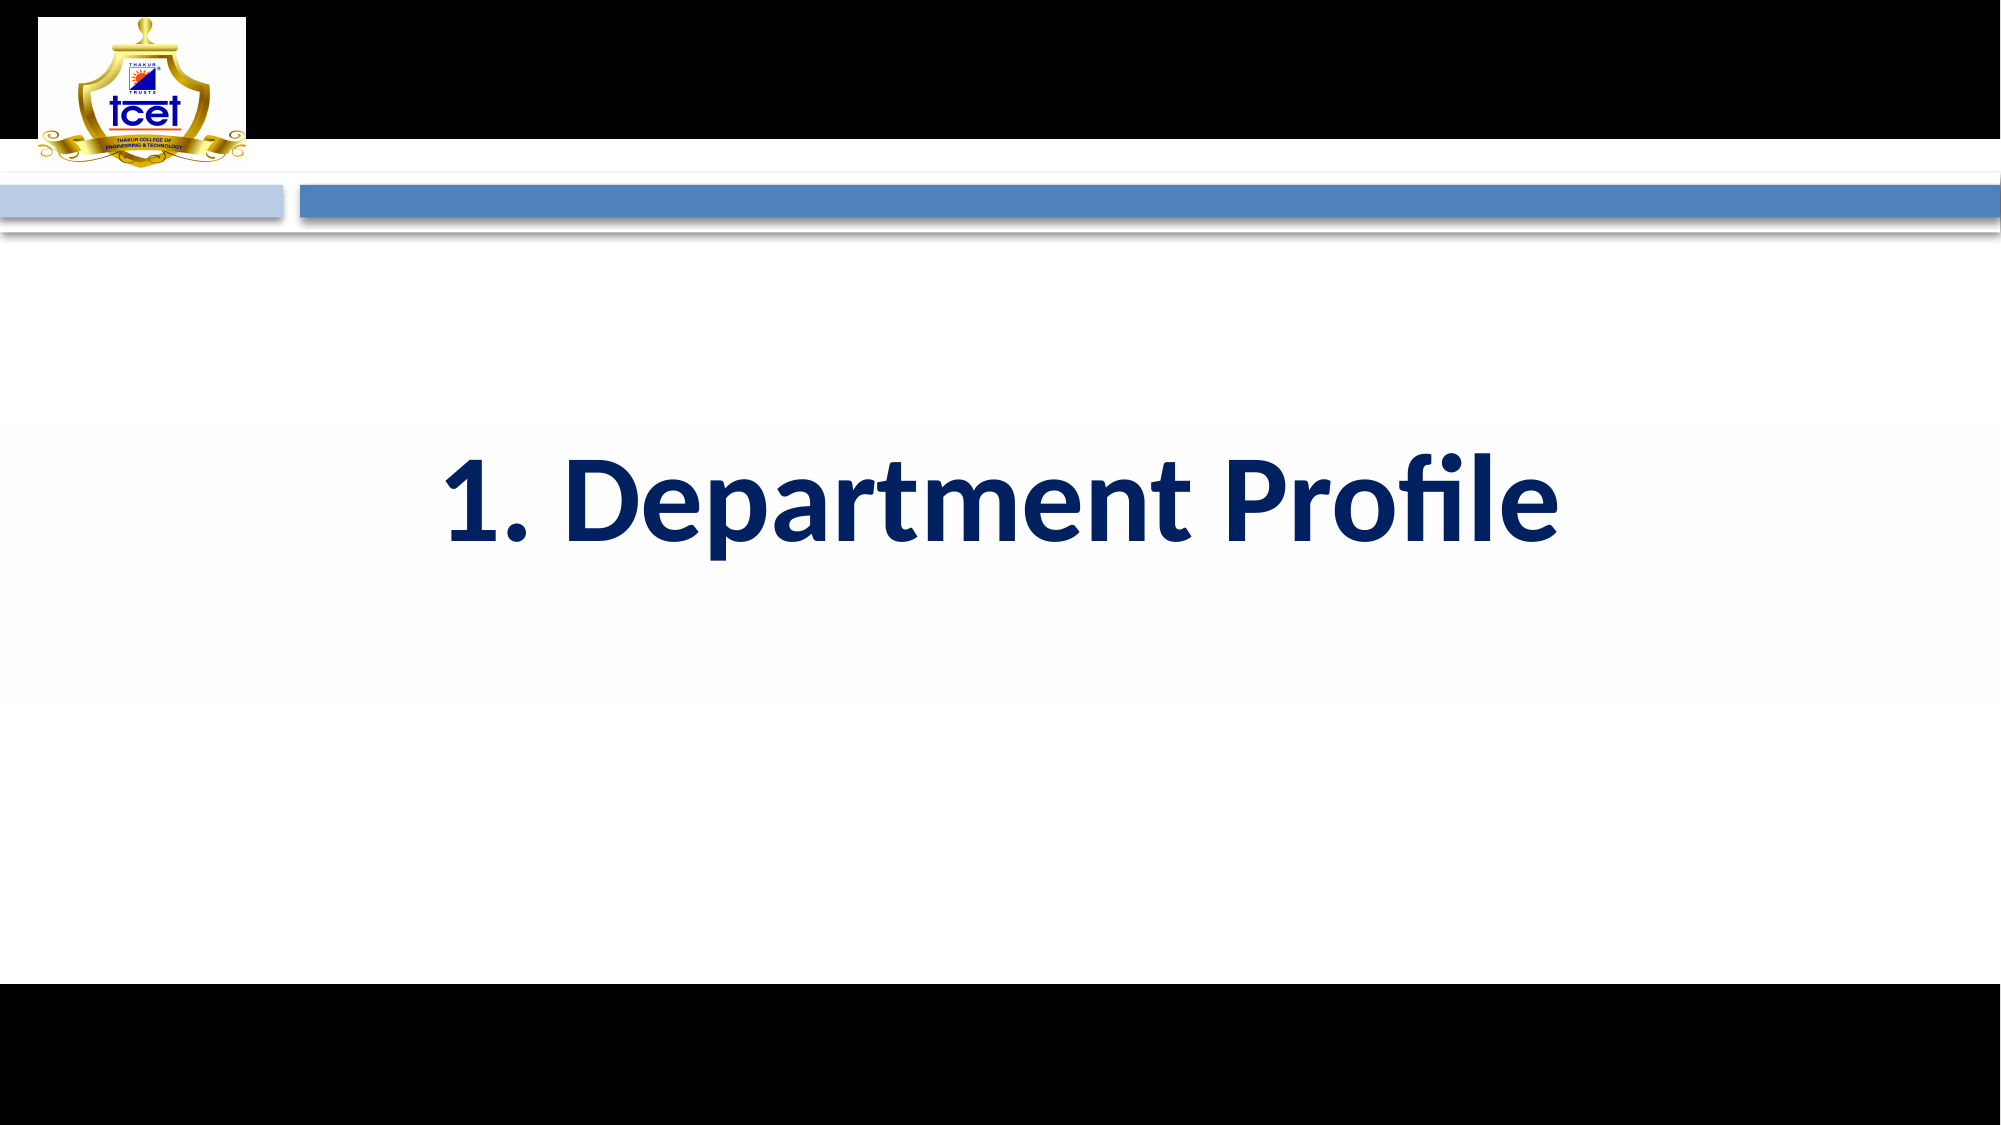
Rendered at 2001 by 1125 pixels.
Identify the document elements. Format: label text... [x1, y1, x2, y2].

picture [0, 0, 2001, 1125]
title 1. Department Profile [249, 183, 1751, 576]
